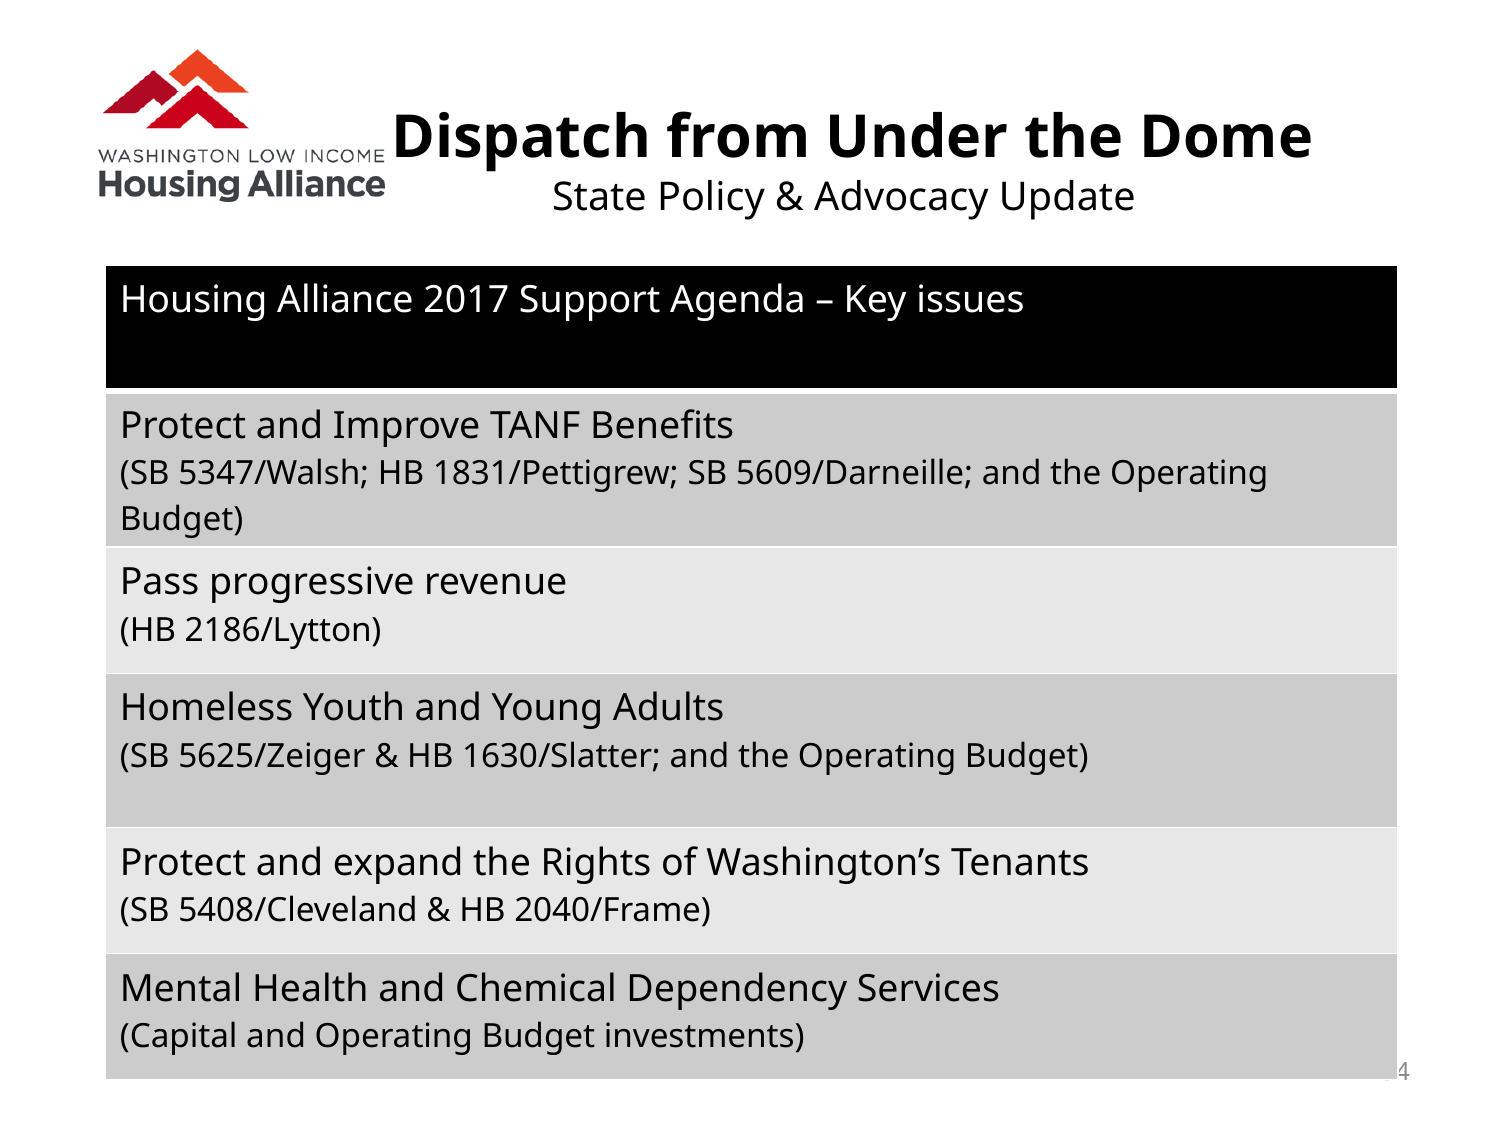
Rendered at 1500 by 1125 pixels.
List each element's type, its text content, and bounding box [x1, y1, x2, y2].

slide_number 34 [1074, 1042, 1425, 1103]
picture [97, 49, 386, 203]
table_cell Mental Health and Chemical Dependency Services (Capital and Operating Budget investments) [106, 954, 1397, 1079]
table_cell Protect and expand the Rights of Washington’s Tenants (SB 5408/Cleveland & HB 2040/Frame) [106, 828, 1397, 953]
text_box Dispatch from Under the Dome State Policy & Advocacy Update [335, 55, 1353, 258]
table_header Housing Alliance 2017 Support Agenda – Key issues [106, 266, 1397, 388]
table_cell Protect and Improve TANF Benefits (SB 5347/Walsh; HB 1831/Pettigrew; SB 5609/Darneille; and the Operating Budget) [106, 394, 1397, 546]
table_cell Homeless Youth and Young Adults (SB 5625/Zeiger & HB 1630/Slatter; and the Operating Budget) [106, 674, 1397, 827]
table_cell Pass progressive revenue (HB 2186/Lytton) [106, 548, 1397, 673]
